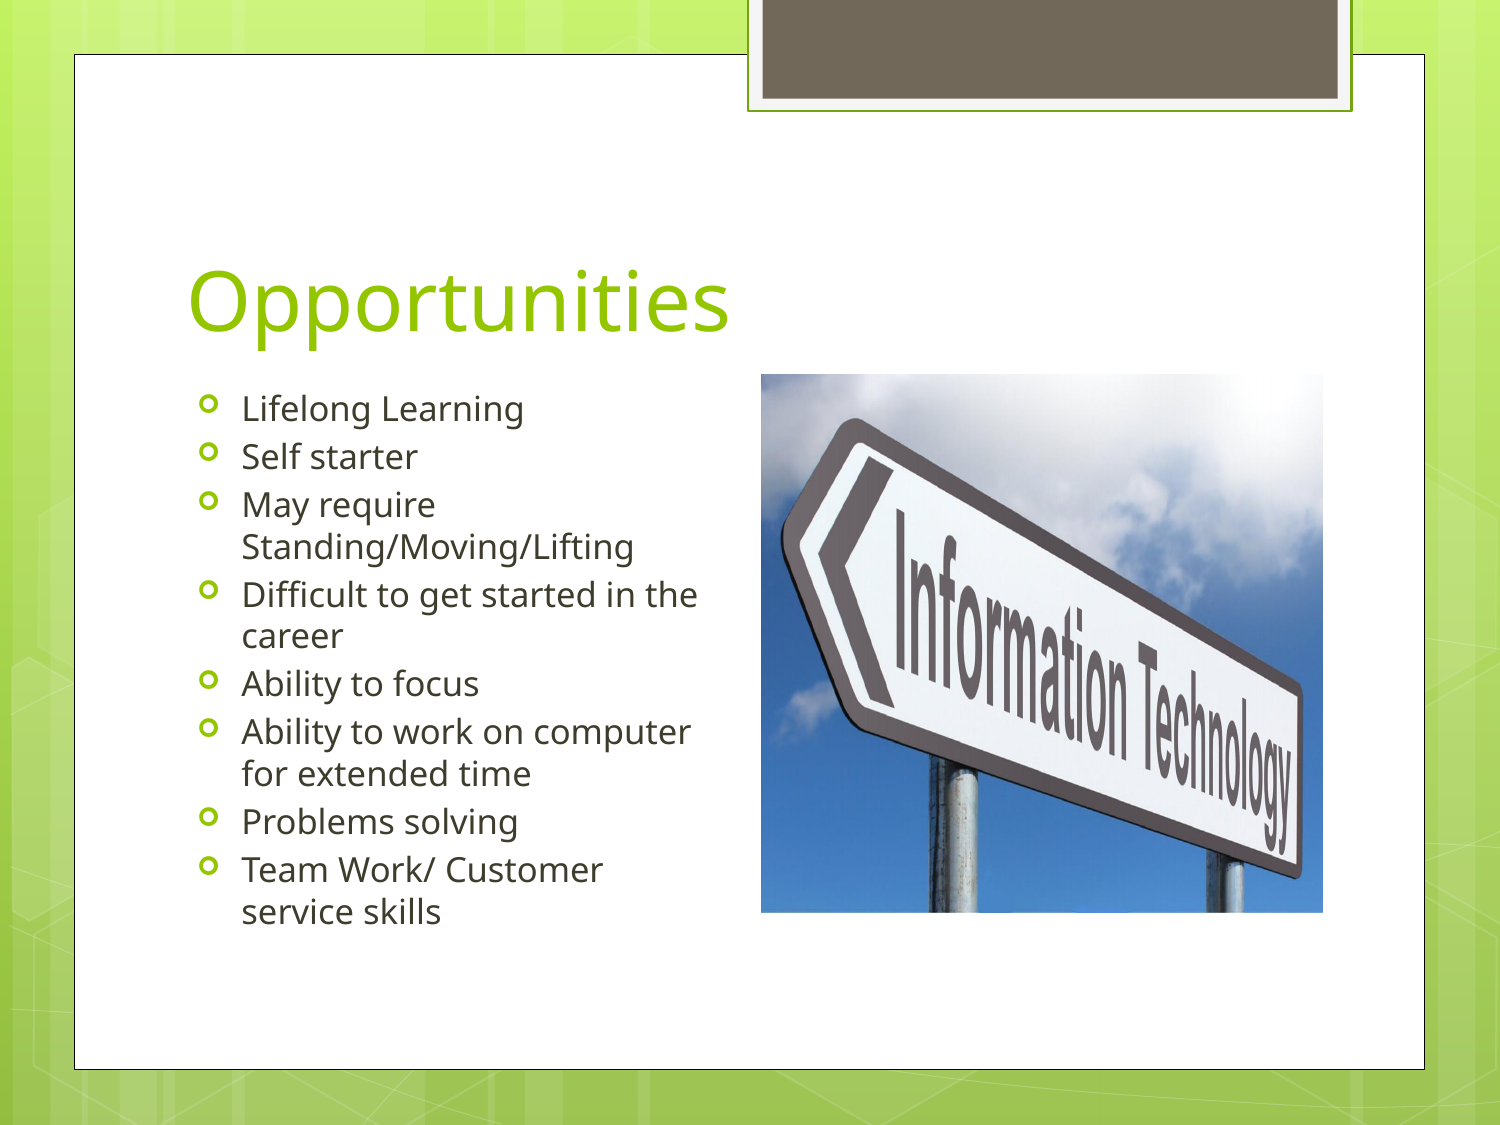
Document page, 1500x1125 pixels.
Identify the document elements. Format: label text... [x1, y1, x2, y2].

title Opportunities [171, 168, 1324, 357]
list Lifelong Learning Self starter May require Standing/Moving/Lifting Difficult to get started in the career Ability to focus Ability to work on computer for extended time Problems solving Team Work/ Customer service skills [171, 379, 732, 953]
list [761, 374, 1324, 913]
